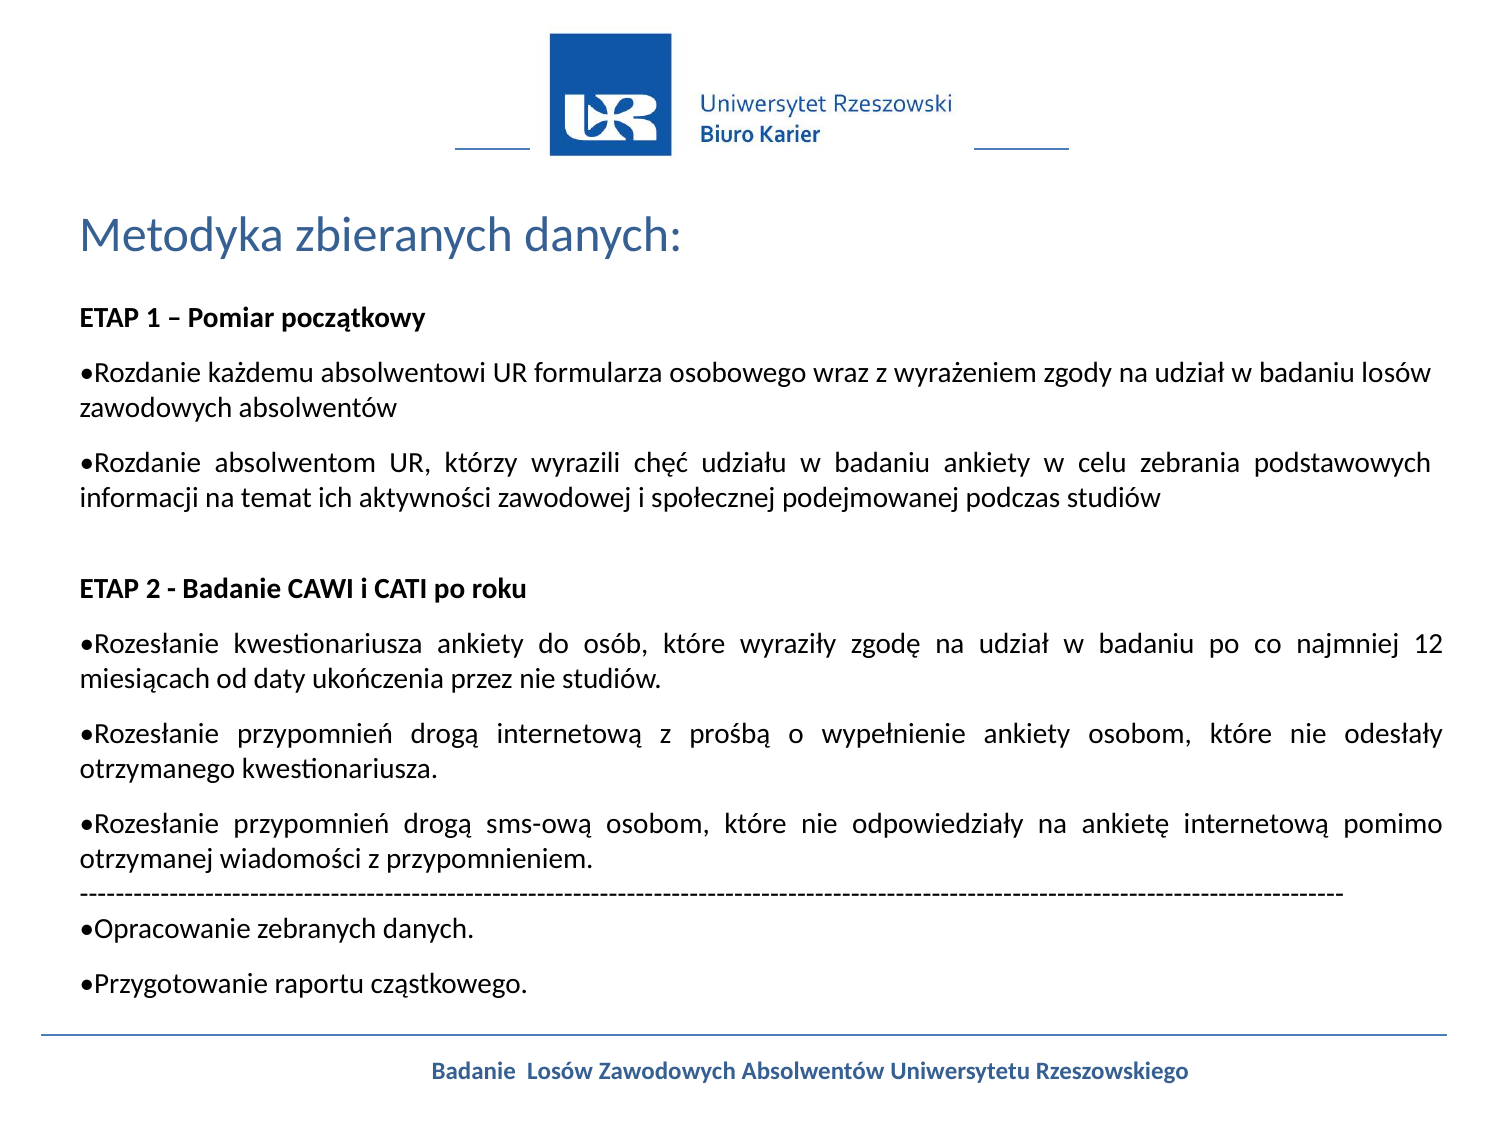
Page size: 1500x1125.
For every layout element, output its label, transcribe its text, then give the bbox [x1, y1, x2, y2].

text_box Metodyka zbieranych danych: [53, 184, 1403, 279]
text_box Badanie Losów Zawodowych Absolwentów Uniwersytetu Rzeszowskiego [182, 1046, 1439, 1093]
text_box ETAP 1 – Pomiar początkowy •Rozdanie każdemu absolwentowi UR formularza osobowego wraz z wyrażeniem zgody na udział w badaniu losów zawodowych absolwentów •Rozdanie absolwentom UR, którzy wyrazili chęć udziału w badaniu ankiety w celu zebrania podstawowych informacji na temat ich aktywności zawodowej i społecznej podejmowanej podczas studiów [64, 290, 1447, 541]
text_box [17, 0, 530, 188]
text_box ETAP 2 - Badanie CAWI i CATI po roku •Rozesłanie kwestionariusza ankiety do osób, które wyraziły zgodę na udział w badaniu po co najmniej 12 miesiącach od daty ukończenia przez nie studiów. •Rozesłanie przypomnień drogą internetową z prośbą o wypełnienie ankiety osobom, które nie odesłały otrzymanego kwestionariusza. •Rozesłanie przypomnień drogą sms-ową osobom, które nie odpowiedziały na ankietę internetową pomimo otrzymanej wiadomości z przypomnieniem. --------------------------------------------------------------------------------------------------------------------------------------------- •Opracowanie zebranych danych. •Przygotowanie raportu cząstkowego. [64, 562, 1459, 1007]
text_box [973, 0, 1483, 188]
picture [529, 1, 974, 194]
